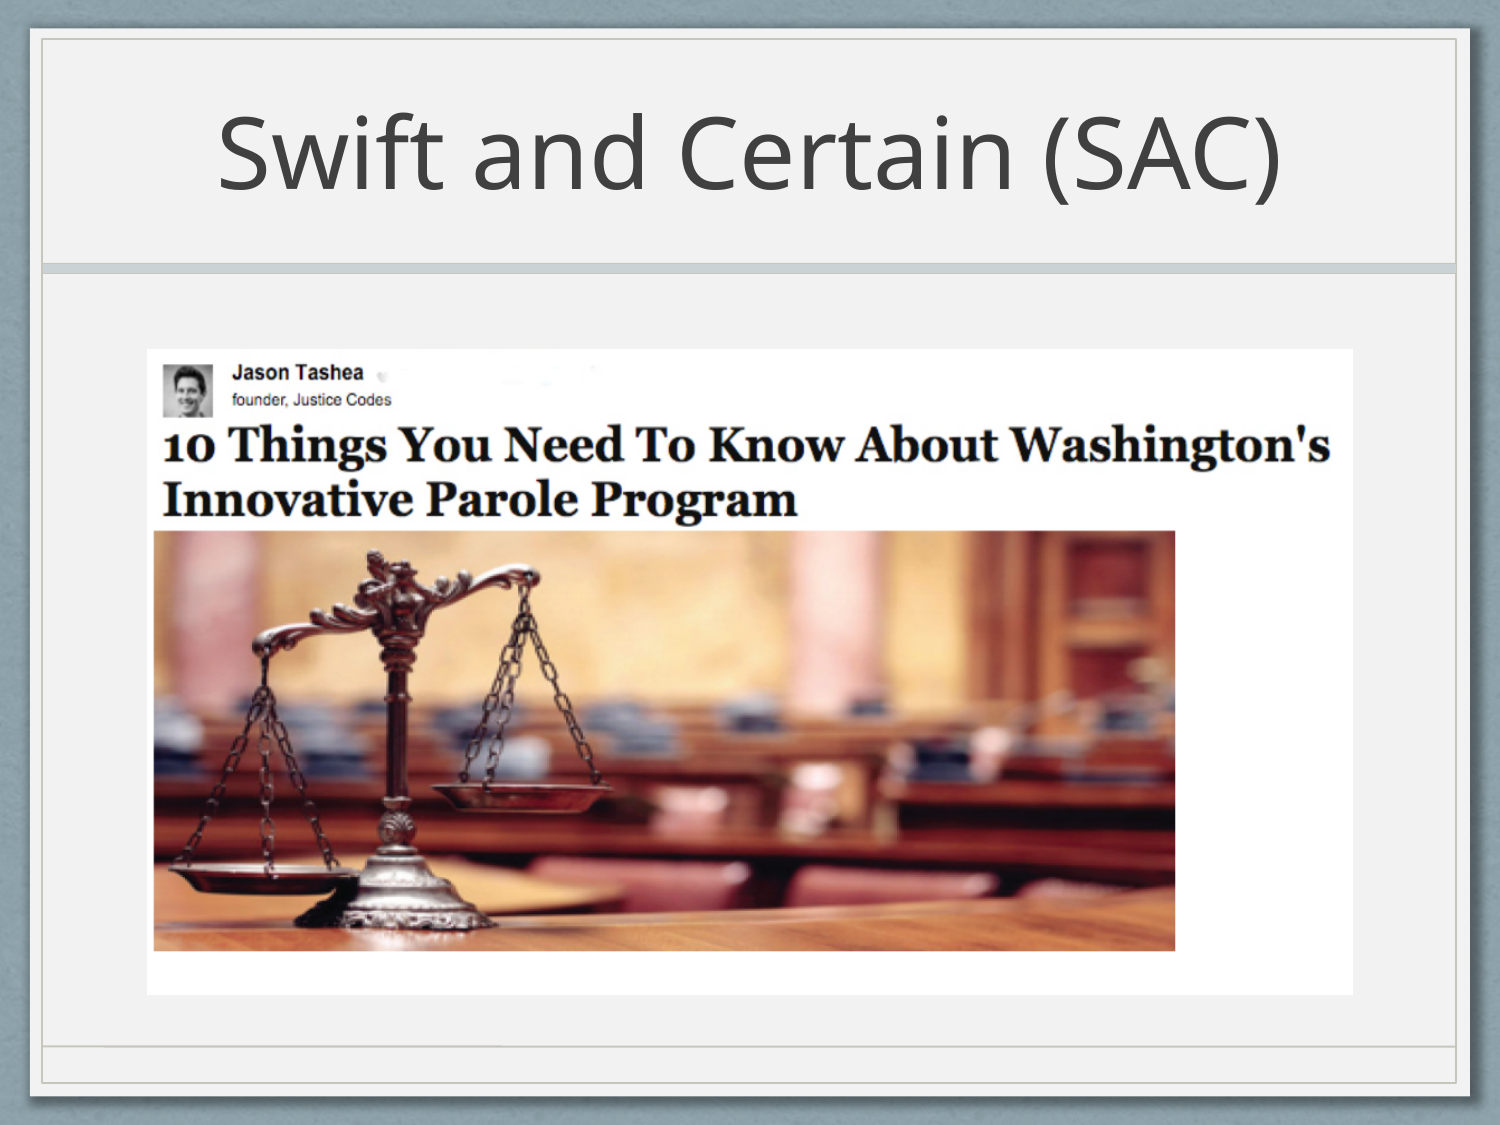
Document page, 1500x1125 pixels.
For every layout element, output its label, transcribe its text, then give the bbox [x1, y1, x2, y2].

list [147, 349, 1354, 996]
title Swift and Certain (SAC) [147, 40, 1353, 260]
